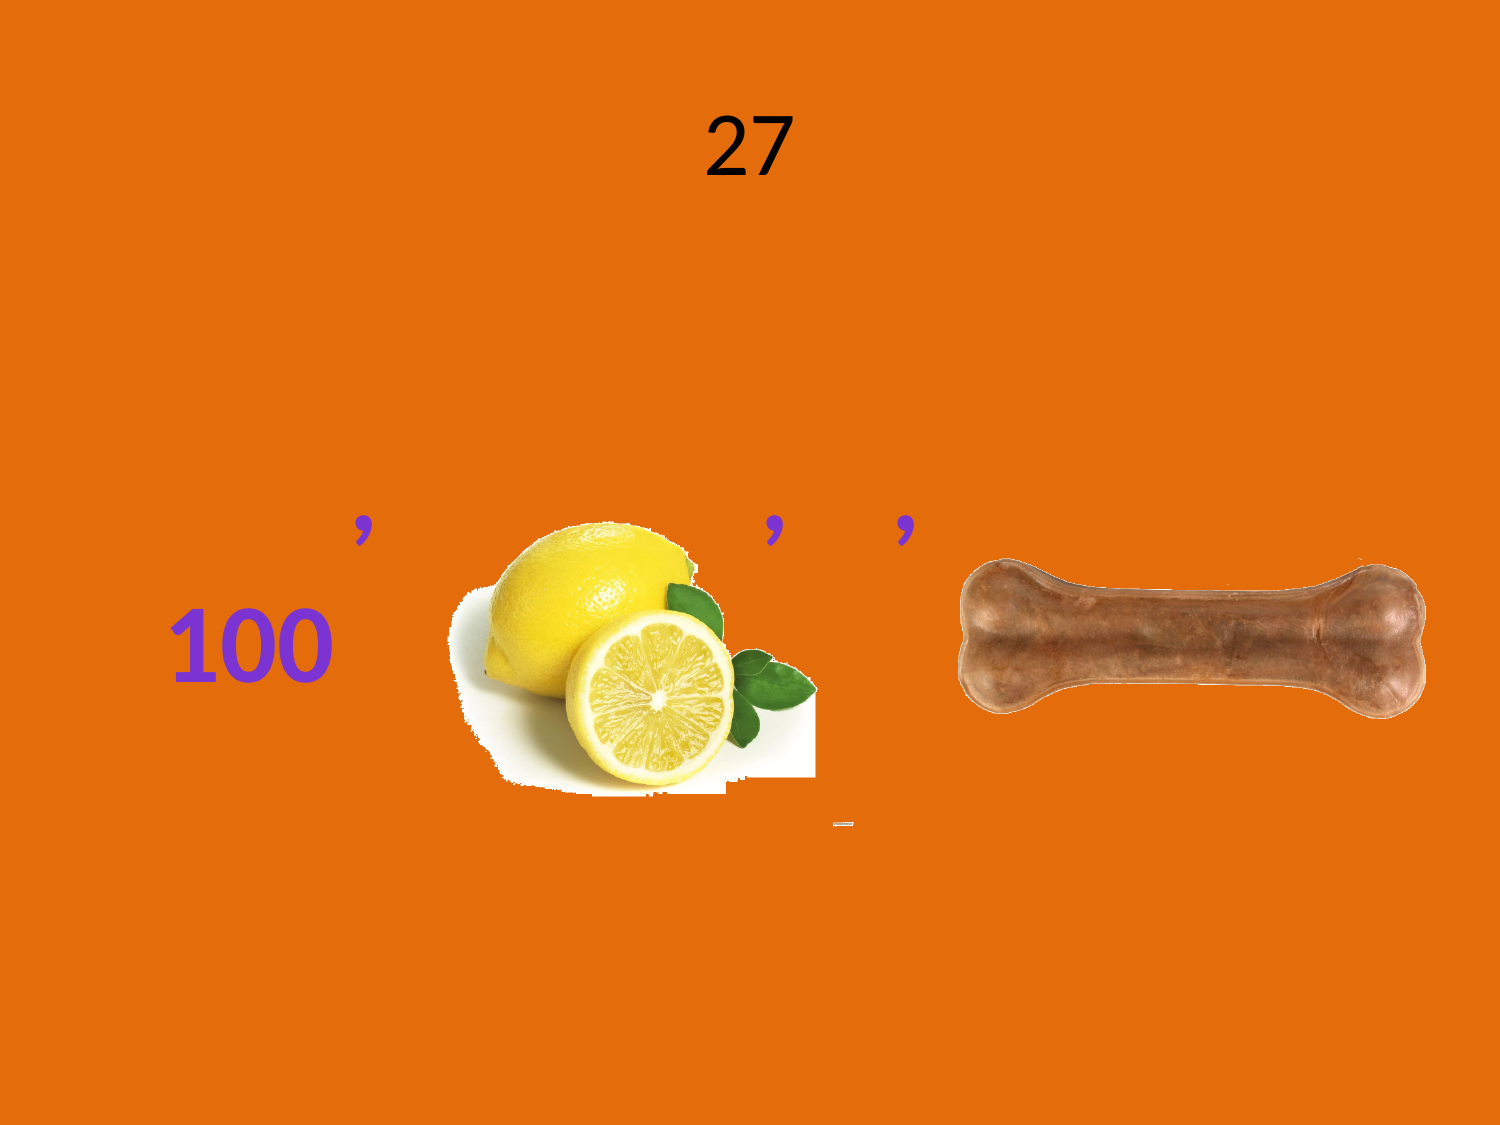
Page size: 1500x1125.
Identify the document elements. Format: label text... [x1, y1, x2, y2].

title 27 [75, 45, 1425, 233]
picture [935, 541, 1442, 731]
picture [413, 450, 854, 827]
text_box 100 [148, 562, 350, 713]
text_box , , , [334, 410, 988, 561]
